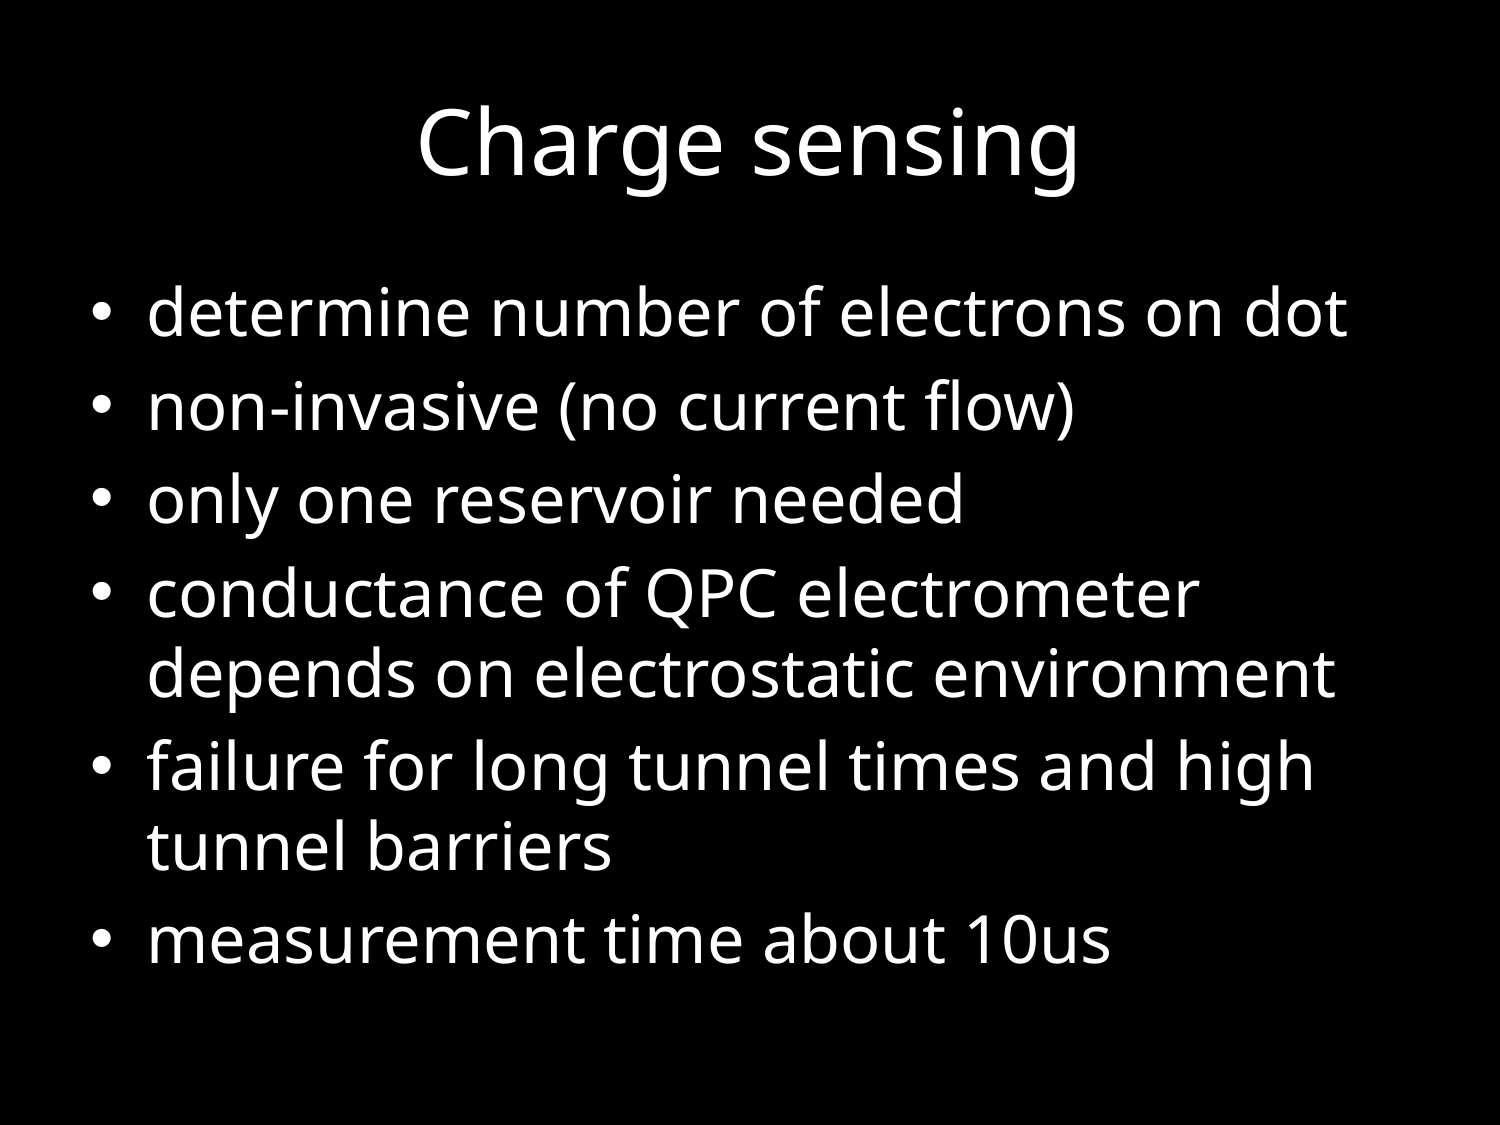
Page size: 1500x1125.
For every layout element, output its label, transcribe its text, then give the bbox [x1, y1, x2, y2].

list determine number of electrons on dot non-invasive (no current flow) only one reservoir needed conductance of QPC electrometer depends on electrostatic environment failure for long tunnel times and high tunnel barriers measurement time about 10us [75, 262, 1425, 1005]
title Charge sensing [75, 45, 1425, 233]
